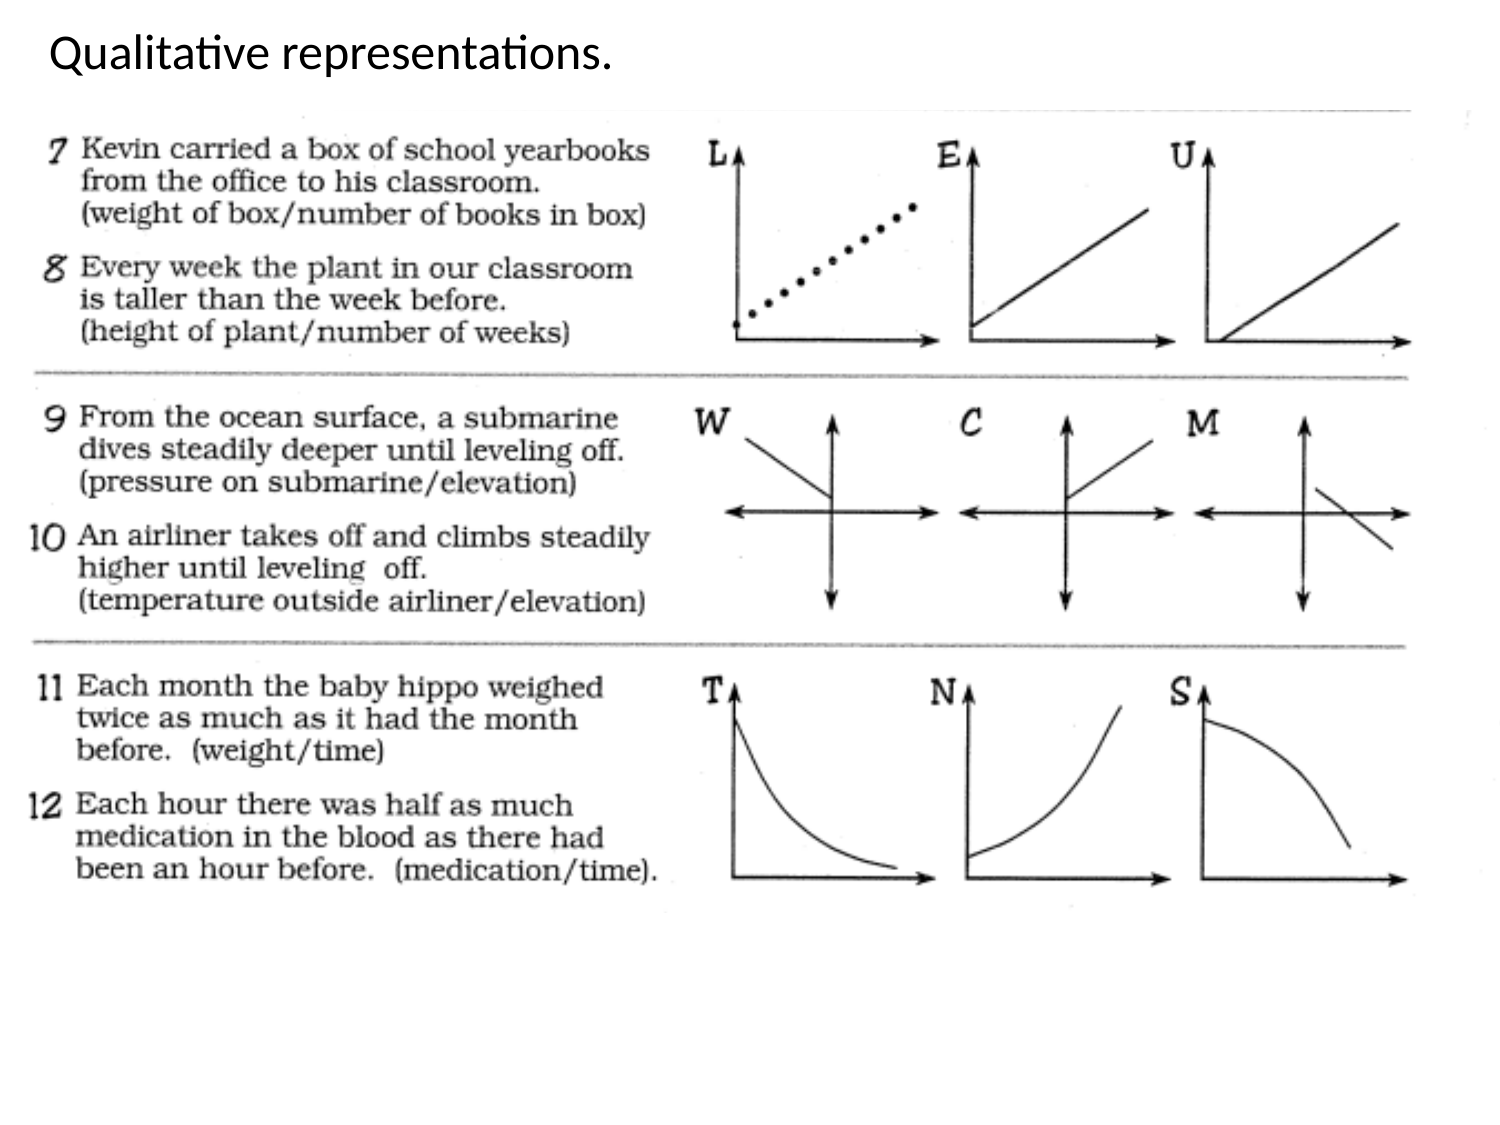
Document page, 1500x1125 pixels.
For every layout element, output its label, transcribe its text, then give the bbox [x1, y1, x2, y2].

picture [0, 110, 1500, 913]
text_box Qualitative representations. [33, 12, 1459, 88]
